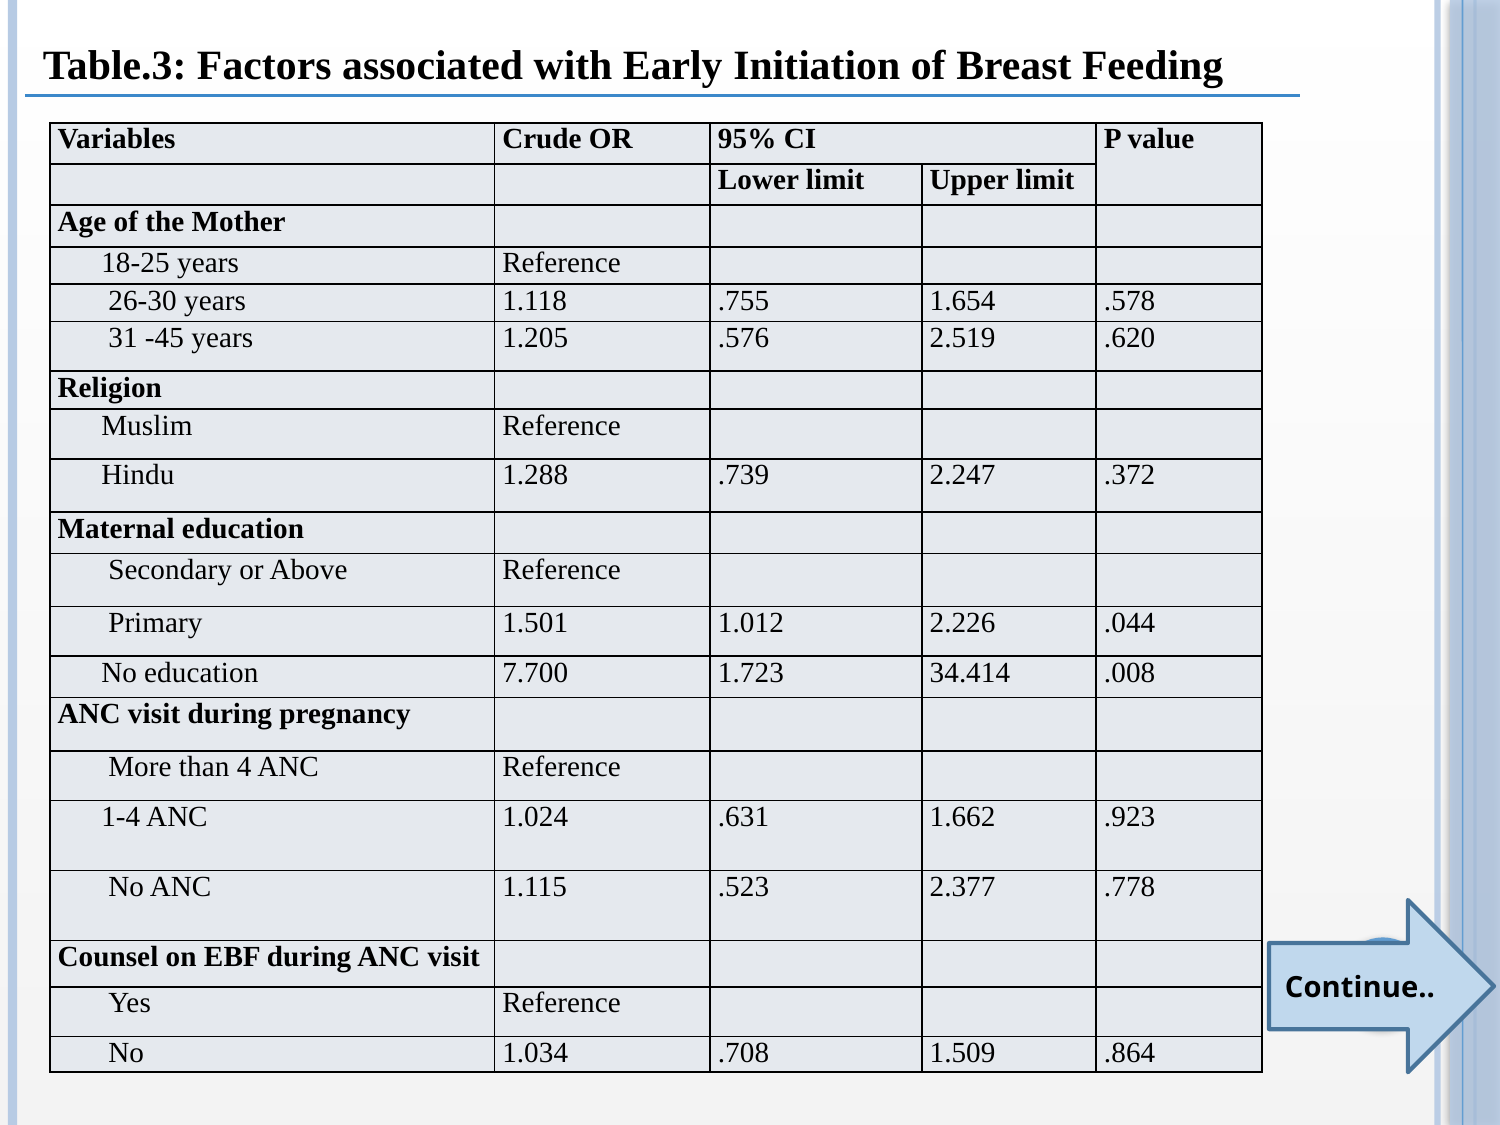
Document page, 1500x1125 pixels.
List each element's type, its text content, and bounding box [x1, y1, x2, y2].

table_cell [1097, 698, 1261, 750]
table_cell Primary [51, 607, 494, 655]
table_cell Reference [495, 752, 709, 800]
table_cell [711, 372, 921, 408]
table_cell Religion [51, 372, 494, 408]
table_cell .372 [1097, 460, 1261, 511]
table_cell [1097, 988, 1261, 1036]
table_cell [1097, 554, 1261, 606]
table_cell Reference [495, 410, 709, 458]
table_cell [711, 513, 921, 553]
table_cell [1097, 410, 1261, 458]
table_cell 1.288 [495, 460, 709, 511]
table_cell .739 [711, 460, 921, 511]
table_cell [711, 698, 921, 750]
table_cell 2.519 [923, 322, 1095, 370]
table_cell 7.700 [495, 657, 709, 697]
table_header Crude OR [495, 124, 709, 163]
table_cell 1.115 [495, 871, 709, 940]
table_cell [923, 248, 1095, 283]
table_cell No ANC [51, 871, 494, 940]
table_cell [711, 554, 921, 606]
table_cell .008 [1097, 657, 1261, 697]
table_cell [711, 206, 921, 246]
table_cell 1.654 [923, 285, 1095, 321]
table_cell [495, 206, 709, 246]
table_cell 2.377 [923, 871, 1095, 940]
table_cell .576 [711, 322, 921, 370]
table_cell 1.509 [923, 1037, 1095, 1071]
table_cell [495, 941, 709, 986]
table_cell [711, 988, 921, 1036]
table_cell 1.723 [711, 657, 921, 697]
table_cell [923, 206, 1095, 246]
table_cell ANC visit during pregnancy [51, 698, 494, 750]
table_cell .708 [711, 1037, 921, 1071]
table_cell Maternal education [51, 513, 494, 553]
table_cell Yes [51, 988, 494, 1036]
table_cell Reference [495, 988, 709, 1036]
table_cell [711, 248, 921, 283]
table_cell 1.205 [495, 322, 709, 370]
table_cell 26-30 years [51, 285, 494, 321]
table_cell 1.118 [495, 285, 709, 321]
table_cell .864 [1097, 1037, 1261, 1071]
table_cell 2.247 [923, 460, 1095, 511]
table_cell [923, 988, 1095, 1036]
table_cell [495, 513, 709, 553]
table_header 95% CI [711, 124, 1095, 163]
table_cell [1097, 248, 1261, 283]
table_cell [923, 941, 1095, 986]
table_cell .631 [711, 801, 921, 870]
table_cell [711, 941, 921, 986]
table_cell Age of the Mother [51, 206, 494, 246]
table_cell Reference [495, 554, 709, 606]
table_cell [495, 372, 709, 408]
table_cell [923, 513, 1095, 553]
table_cell 31 -45 years [51, 322, 494, 370]
table_cell [923, 752, 1095, 800]
table_cell [51, 165, 494, 204]
table_cell [923, 698, 1095, 750]
table_cell [1097, 372, 1261, 408]
table_header P value [1097, 124, 1261, 204]
table_cell 1.501 [495, 607, 709, 655]
table_cell .044 [1097, 607, 1261, 655]
table_cell .778 [1097, 871, 1261, 940]
table_cell 1-4 ANC [51, 801, 494, 870]
table_cell .923 [1097, 801, 1261, 870]
table_cell Muslim [51, 410, 494, 458]
table_cell Hindu [51, 460, 494, 511]
table_cell Upper limit [923, 165, 1095, 204]
table_cell 34.414 [923, 657, 1095, 697]
table_header Variables [51, 124, 494, 163]
table_cell [711, 752, 921, 800]
table_cell [1097, 941, 1261, 986]
table_cell [1097, 513, 1261, 553]
table_cell 2.226 [923, 607, 1095, 655]
table_cell Lower limit [711, 165, 921, 204]
table_cell 1.012 [711, 607, 921, 655]
table_cell .578 [1097, 285, 1261, 321]
table_cell [923, 372, 1095, 408]
table_cell .523 [711, 871, 921, 940]
table_cell More than 4 ANC [51, 752, 494, 800]
table_cell [1097, 206, 1261, 246]
table_cell Reference [495, 248, 709, 283]
table_cell 1.024 [495, 801, 709, 870]
table_cell [495, 698, 709, 750]
text_box Continue.. [1266, 898, 1497, 1075]
table_cell [923, 410, 1095, 458]
text_box Table.3: Factors associated with Early Initiation of Breast Feeding [27, 29, 1240, 93]
table_cell 18-25 years [51, 248, 494, 283]
table_cell [1097, 752, 1261, 800]
table_cell [711, 410, 921, 458]
table_cell .620 [1097, 322, 1261, 370]
table_cell Counsel on EBF during ANC visit [51, 941, 494, 986]
table_cell [495, 165, 709, 204]
table_cell 1.662 [923, 801, 1095, 870]
table_cell Secondary or Above [51, 554, 494, 606]
table_cell 1.034 [495, 1037, 709, 1071]
table_cell No [51, 1037, 494, 1071]
table_cell [923, 554, 1095, 606]
table_cell No education [51, 657, 494, 697]
table_cell .755 [711, 285, 921, 321]
